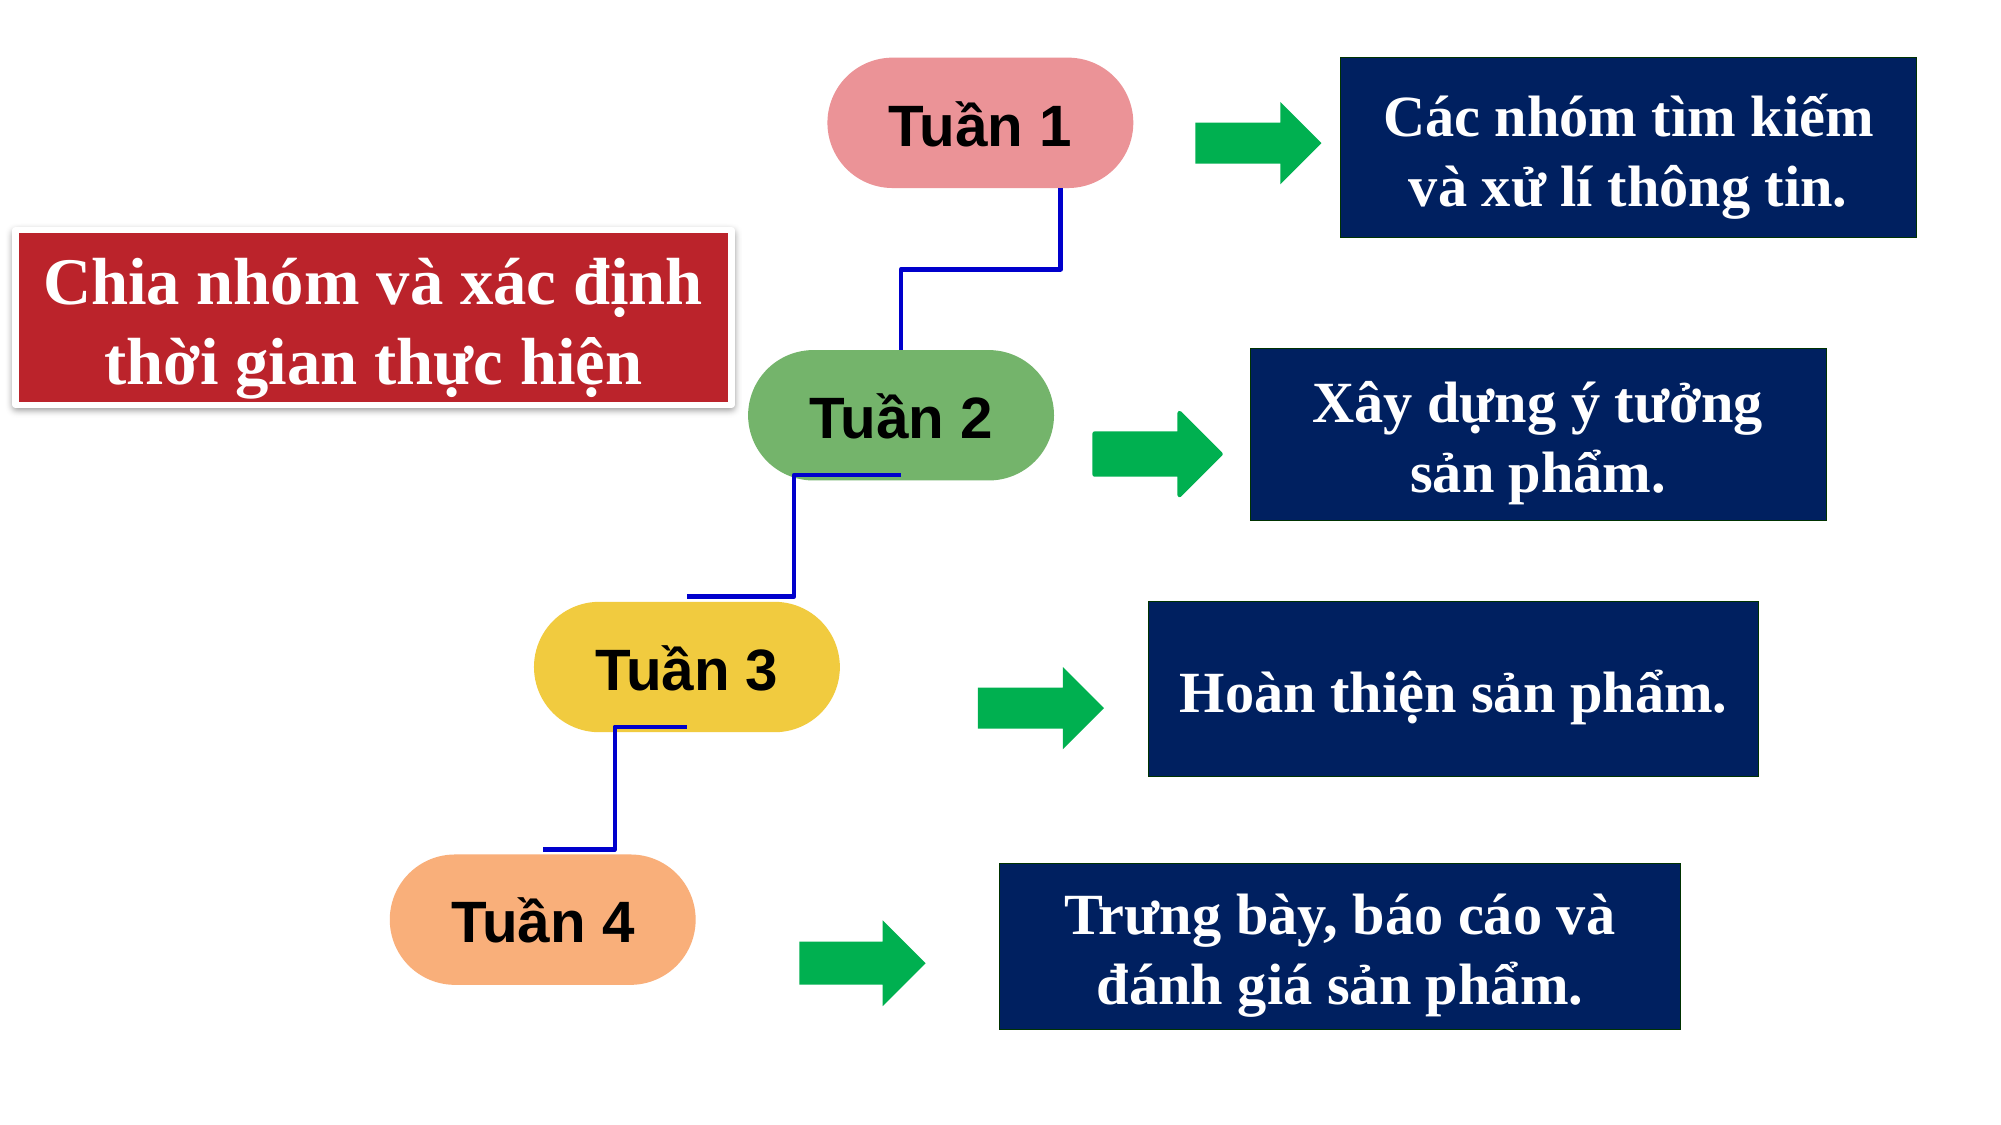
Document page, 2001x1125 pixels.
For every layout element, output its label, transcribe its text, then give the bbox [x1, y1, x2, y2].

text_box Tuần 2 [748, 350, 1055, 481]
text_box Tuần 4 [389, 854, 696, 985]
text_box [797, 918, 928, 1009]
text_box Hoàn thiện sản phẩm. [1148, 601, 1759, 777]
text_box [553, 715, 677, 861]
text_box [899, 189, 1062, 350]
text_box [1193, 100, 1324, 187]
text_box Tuần 1 [827, 57, 1134, 189]
text_box [1092, 410, 1223, 498]
text_box Tuần 3 [533, 601, 840, 733]
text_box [733, 428, 855, 644]
text_box Xây dựng ý tưởng sản phẩm. [1250, 348, 1827, 521]
text_box [975, 665, 1107, 752]
text_box Các nhóm tìm kiếm và xử lí thông tin. [1340, 57, 1917, 238]
text_box Chia nhóm và xác định thời gian thực hiện [12, 227, 735, 408]
text_box Trưng bày, báo cáo và đánh giá sản phẩm. [999, 863, 1681, 1030]
